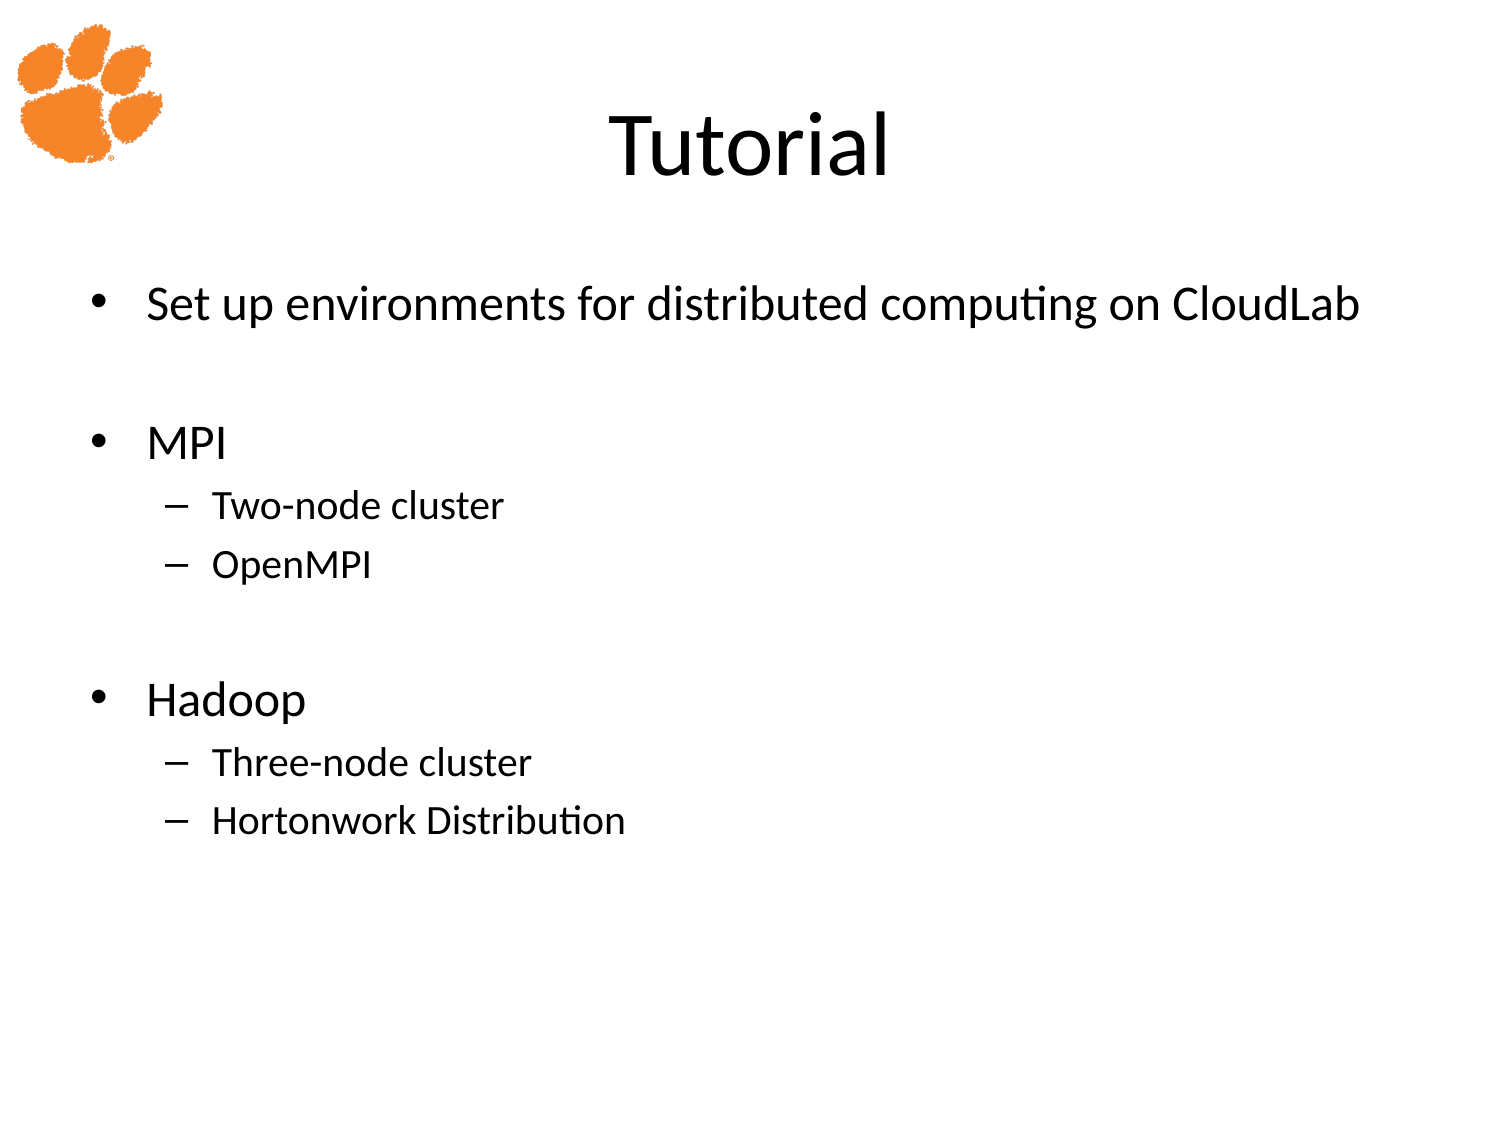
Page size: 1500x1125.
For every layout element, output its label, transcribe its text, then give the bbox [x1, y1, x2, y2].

title Tutorial [75, 45, 1425, 233]
picture [17, 23, 163, 163]
list Set up environments for distributed computing on CloudLab MPI Two-node cluster OpenMPI Hadoop Three-node cluster Hortonwork Distribution [75, 262, 1500, 1088]
